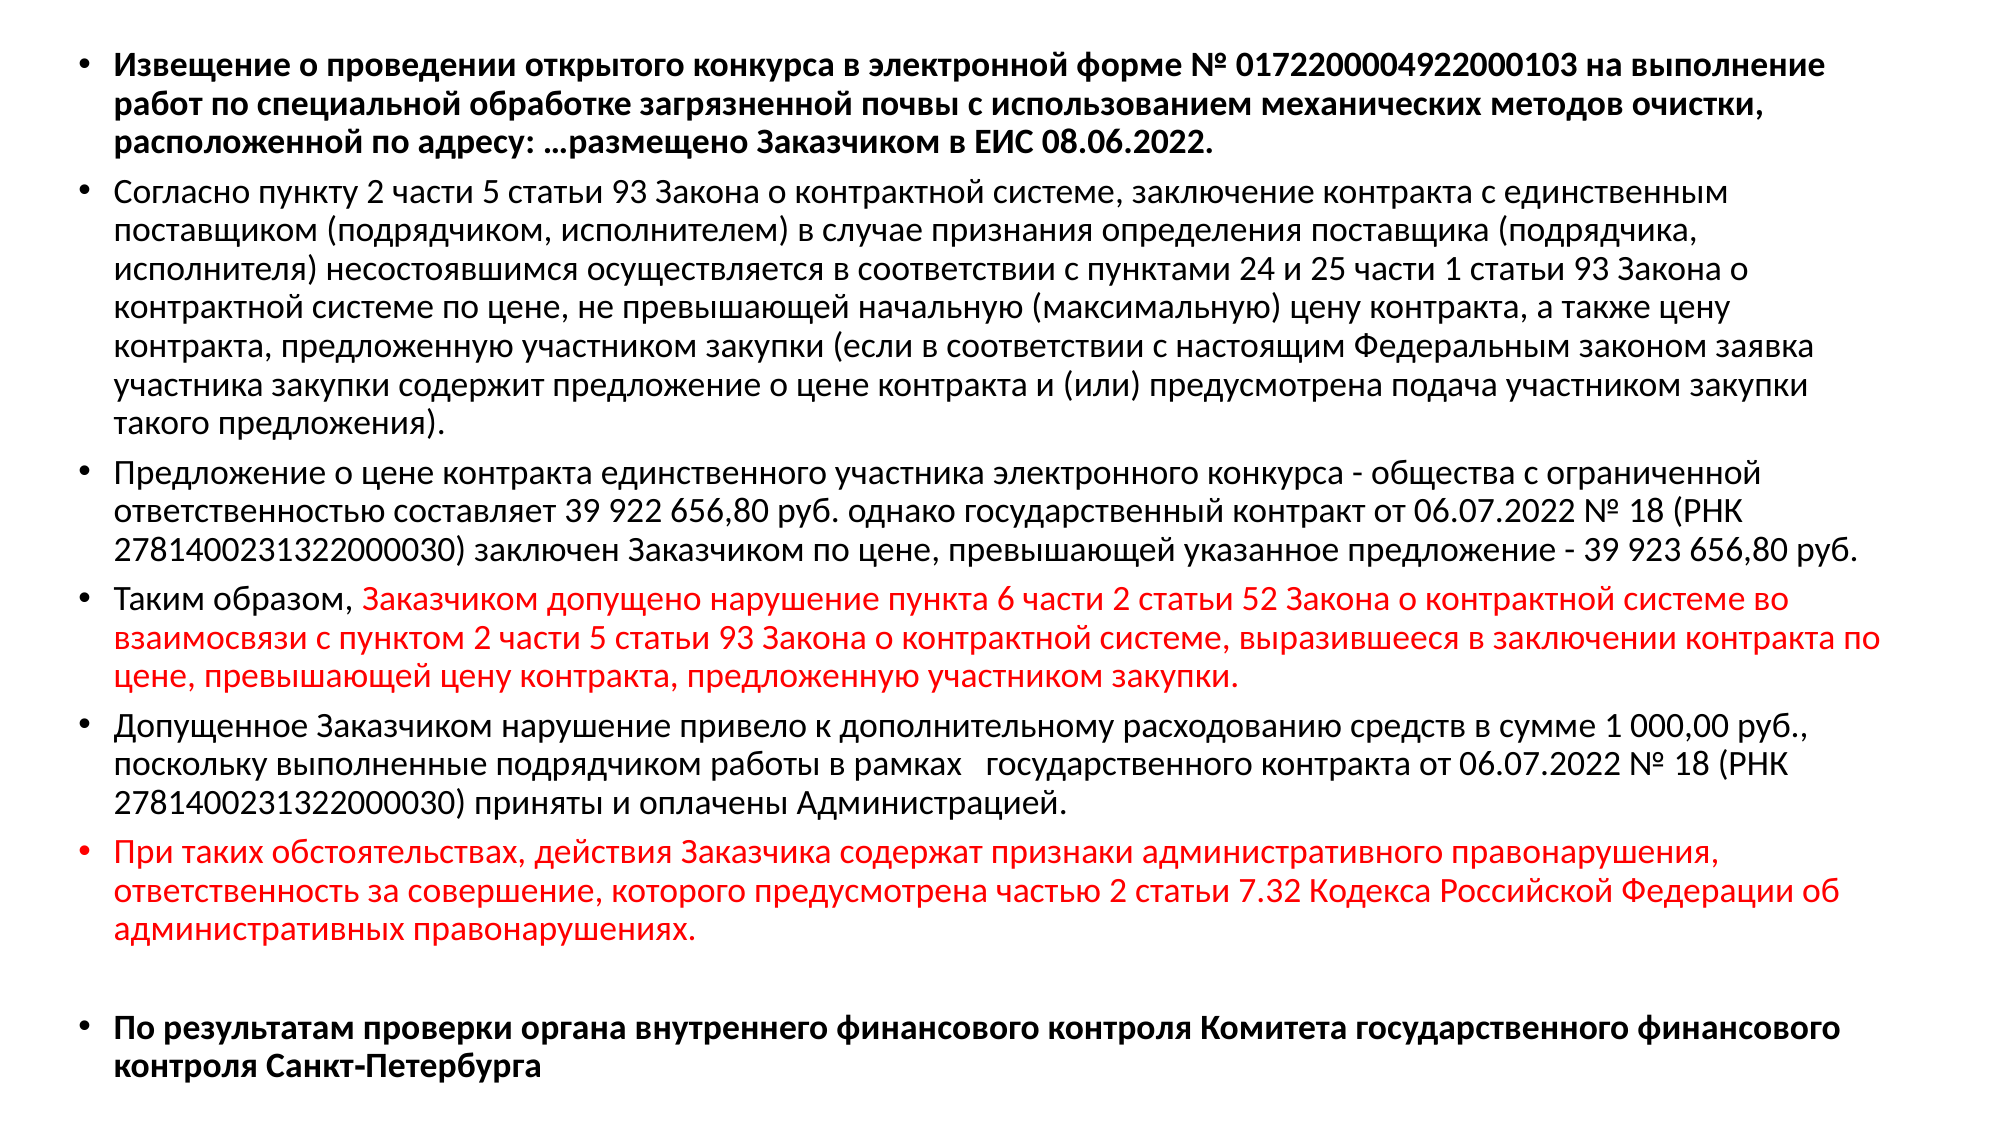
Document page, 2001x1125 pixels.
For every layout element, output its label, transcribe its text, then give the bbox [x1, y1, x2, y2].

list Извещение о проведении открытого конкурса в электронной форме № 0172200004922000103 на выполнение работ по специальной обработке загрязненной почвы с использованием механических методов очистки, расположенной по адресу: …размещено Заказчиком в ЕИС 08.06.2022. Согласно пункту 2 части 5 статьи 93 Закона о контрактной системе, заключение контракта с единственным поставщиком (подрядчиком, исполнителем) в случае признания определения поставщика (подрядчика, исполнителя) несостоявшимся осуществляется в соответствии с пунктами 24 и 25 части 1 статьи 93 Закона о контрактной системе по цене, не превышающей начальную (максимальную) цену контракта, а также цену контракта, предложенную участником закупки (если в соответствии с настоящим Федеральным законом заявка участника закупки содержит предложение о цене контракта и (или) предусмотрена подача участником закупки такого предложения). Предложение о цене контракта единственного участника электронного конкурса - общества с ограниченной ответственностью составляет 39 922 656,80 руб. однако государственный контракт от 06.07.2022 № 18 (РНК 2781400231322000030) заключен Заказчиком по цене, превышающей указанное предложение - 39 923 656,80 руб. Таким образом, Заказчиком допущено нарушение пункта 6 части 2 статьи 52 Закона о контрактной системе во взаимосвязи с пунктом 2 части 5 статьи 93 Закона о контрактной системе, выразившееся в заключении контракта по цене, превышающей цену контракта, предложенную участником закупки. Допущенное Заказчиком нарушение привело к дополнительному расходованию средств в сумме 1 000,00 руб., поскольку выполненные подрядчиком работы в рамках государственного контракта от 06.07.2022 № 18 (РНК 2781400231322000030) приняты и оплачены Администрацией. При таких обстоятельствах, действия Заказчика содержат признаки административного правонарушения, ответственность за совершение, которого предусмотрена частью 2 статьи 7.32 Кодекса Российской Федерации об административных правонарушениях. По результатам проверки органа внутреннего финансового контроля Комитета государственного финансового контроля Санкт‑Петербурга [63, 38, 1905, 1100]
